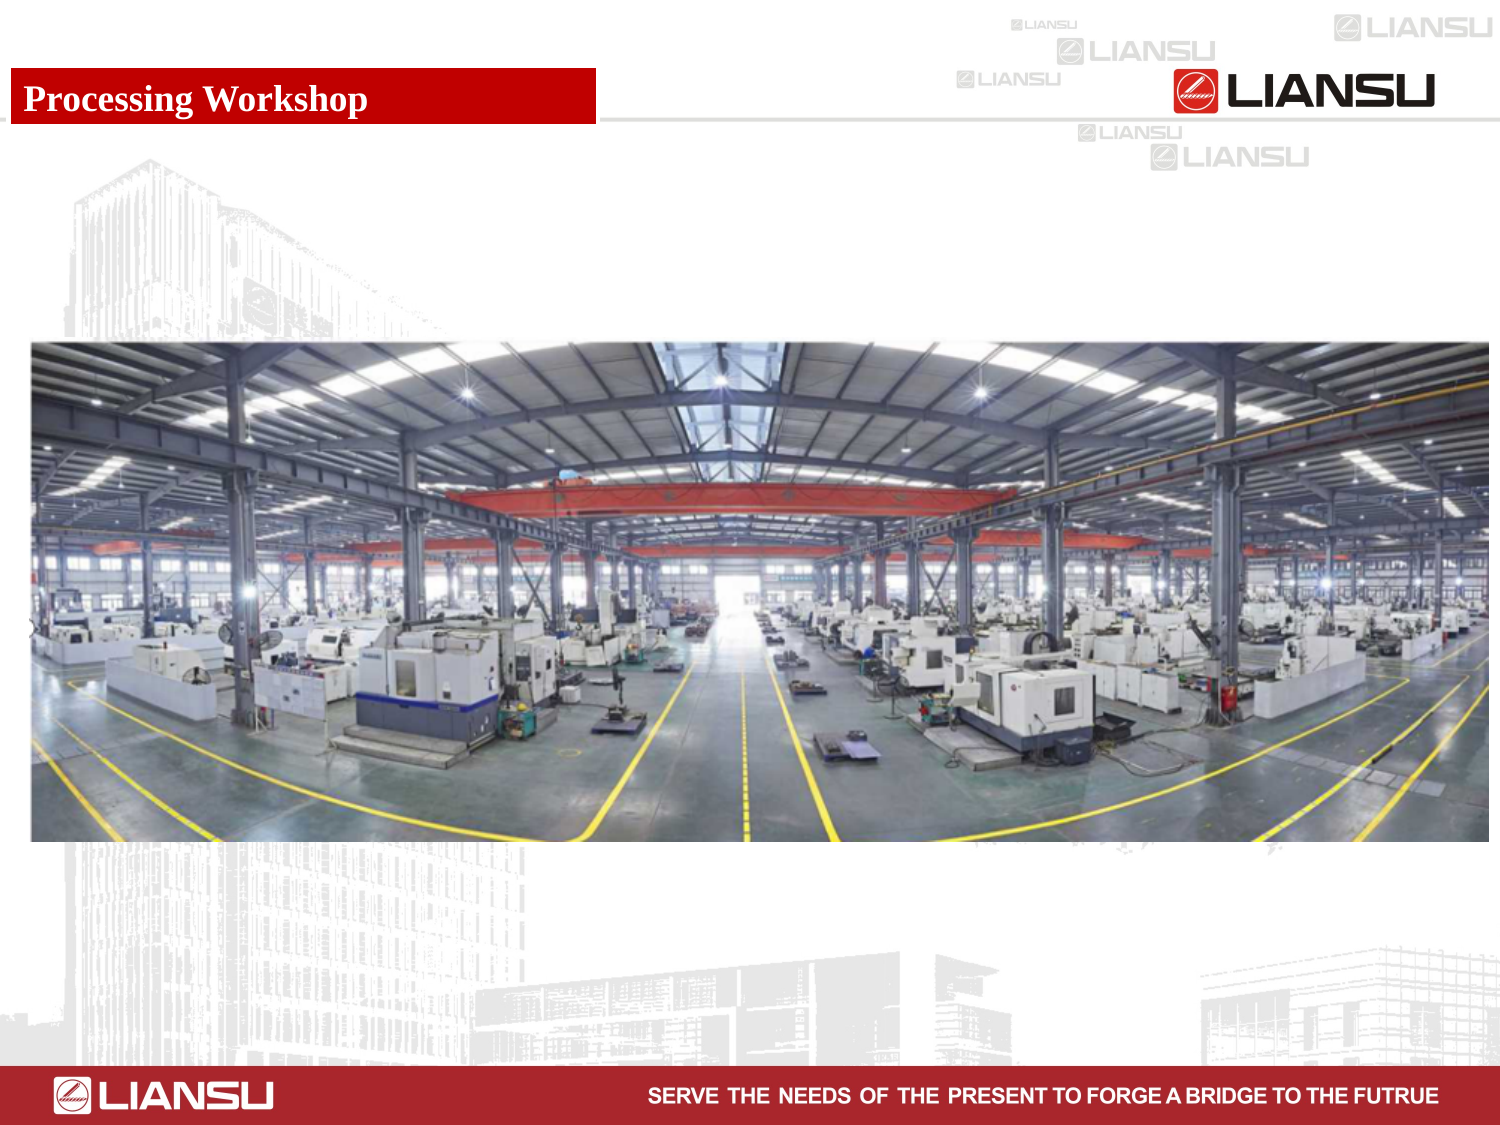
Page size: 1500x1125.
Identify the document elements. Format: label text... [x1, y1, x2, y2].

picture [0, 0, 1500, 1125]
text_box Processing Workshop [6, 64, 600, 128]
